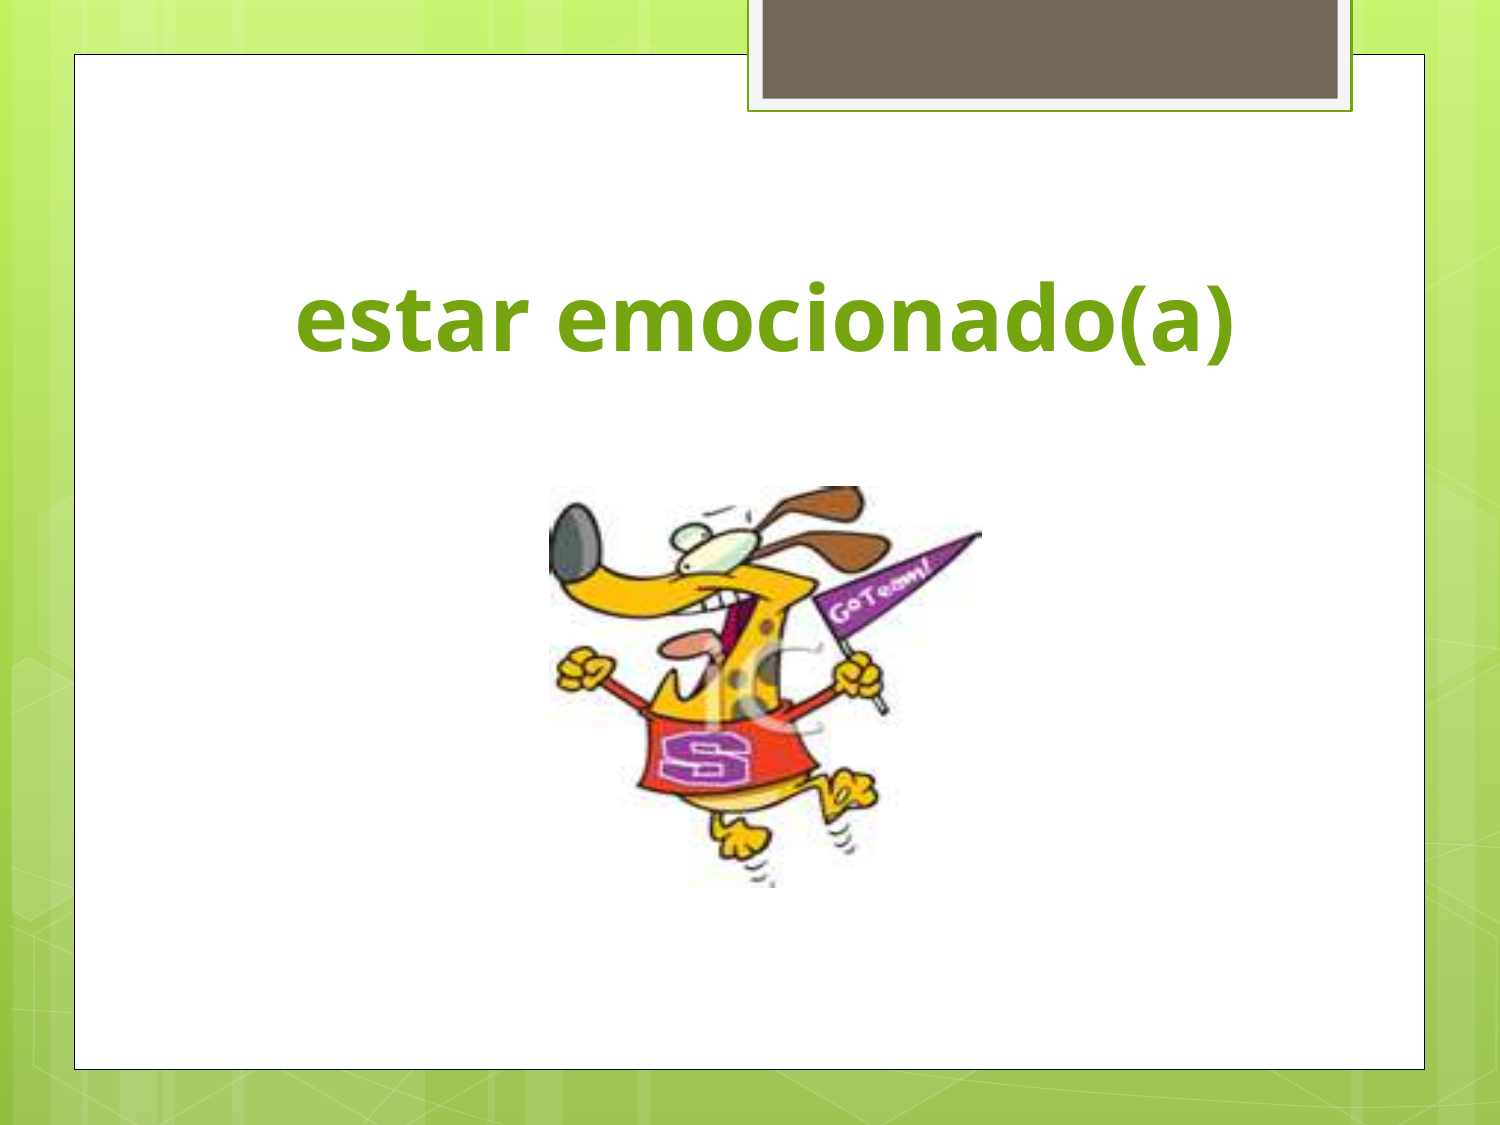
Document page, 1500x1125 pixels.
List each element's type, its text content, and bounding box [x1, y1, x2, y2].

picture [549, 486, 982, 888]
text_box estar emocionado(a) [240, 252, 1291, 378]
